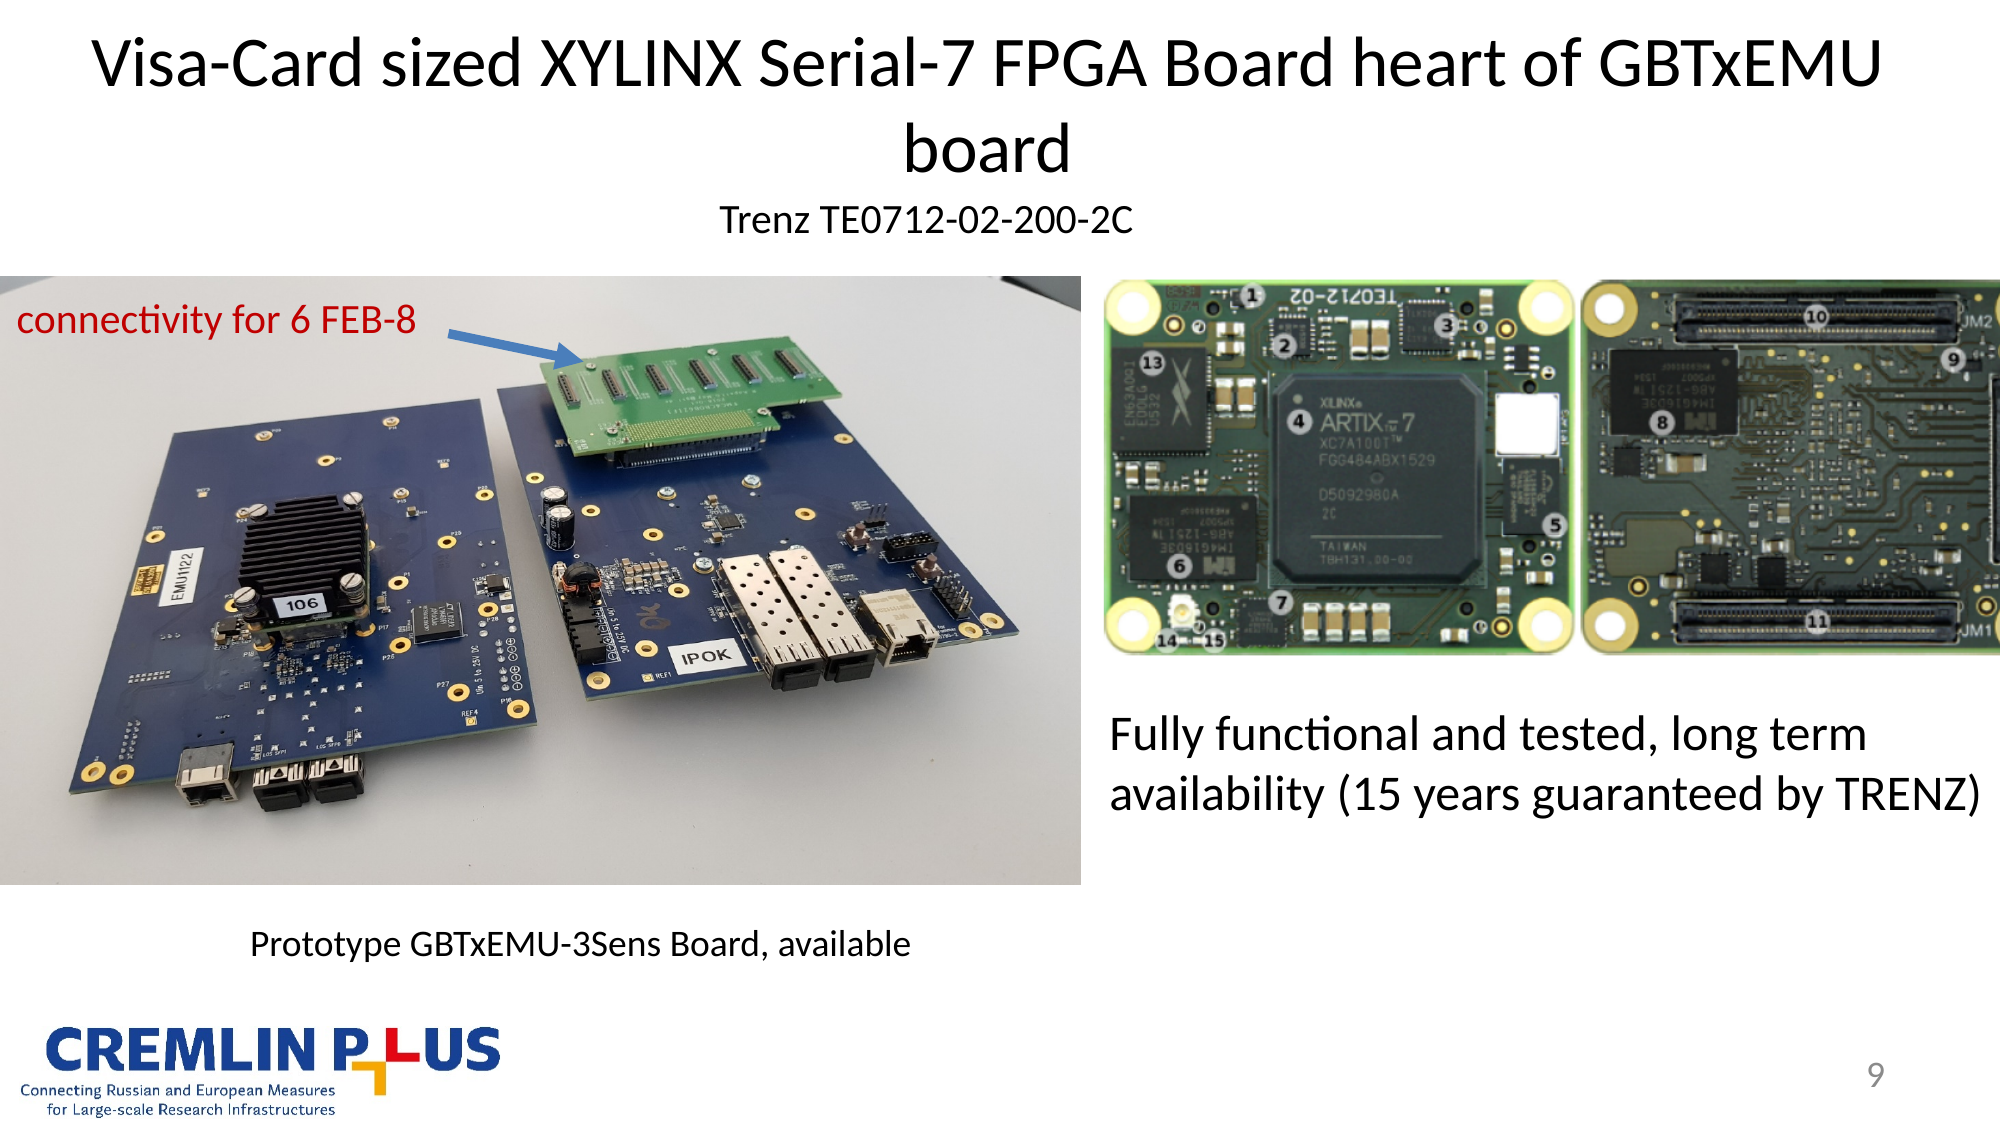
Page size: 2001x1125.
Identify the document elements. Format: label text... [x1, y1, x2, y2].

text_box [448, 333, 584, 362]
title Visa-Card sized XYLINX Serial-7 FPGA Board heart of GBTxEMU board [0, 7, 1993, 195]
picture [0, 276, 1081, 885]
text_box Prototype GBTxEMU-3Sens Board, available [235, 911, 928, 971]
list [1094, 276, 2000, 664]
text_box Fully functional and tested, long term availability (15 years guaranteed by TRENZ) [1094, 693, 2000, 828]
text_box Trenz TE0712-02-200-2C [704, 184, 1264, 250]
slide_number 9 [1433, 1042, 1900, 1103]
picture [19, 1026, 501, 1119]
